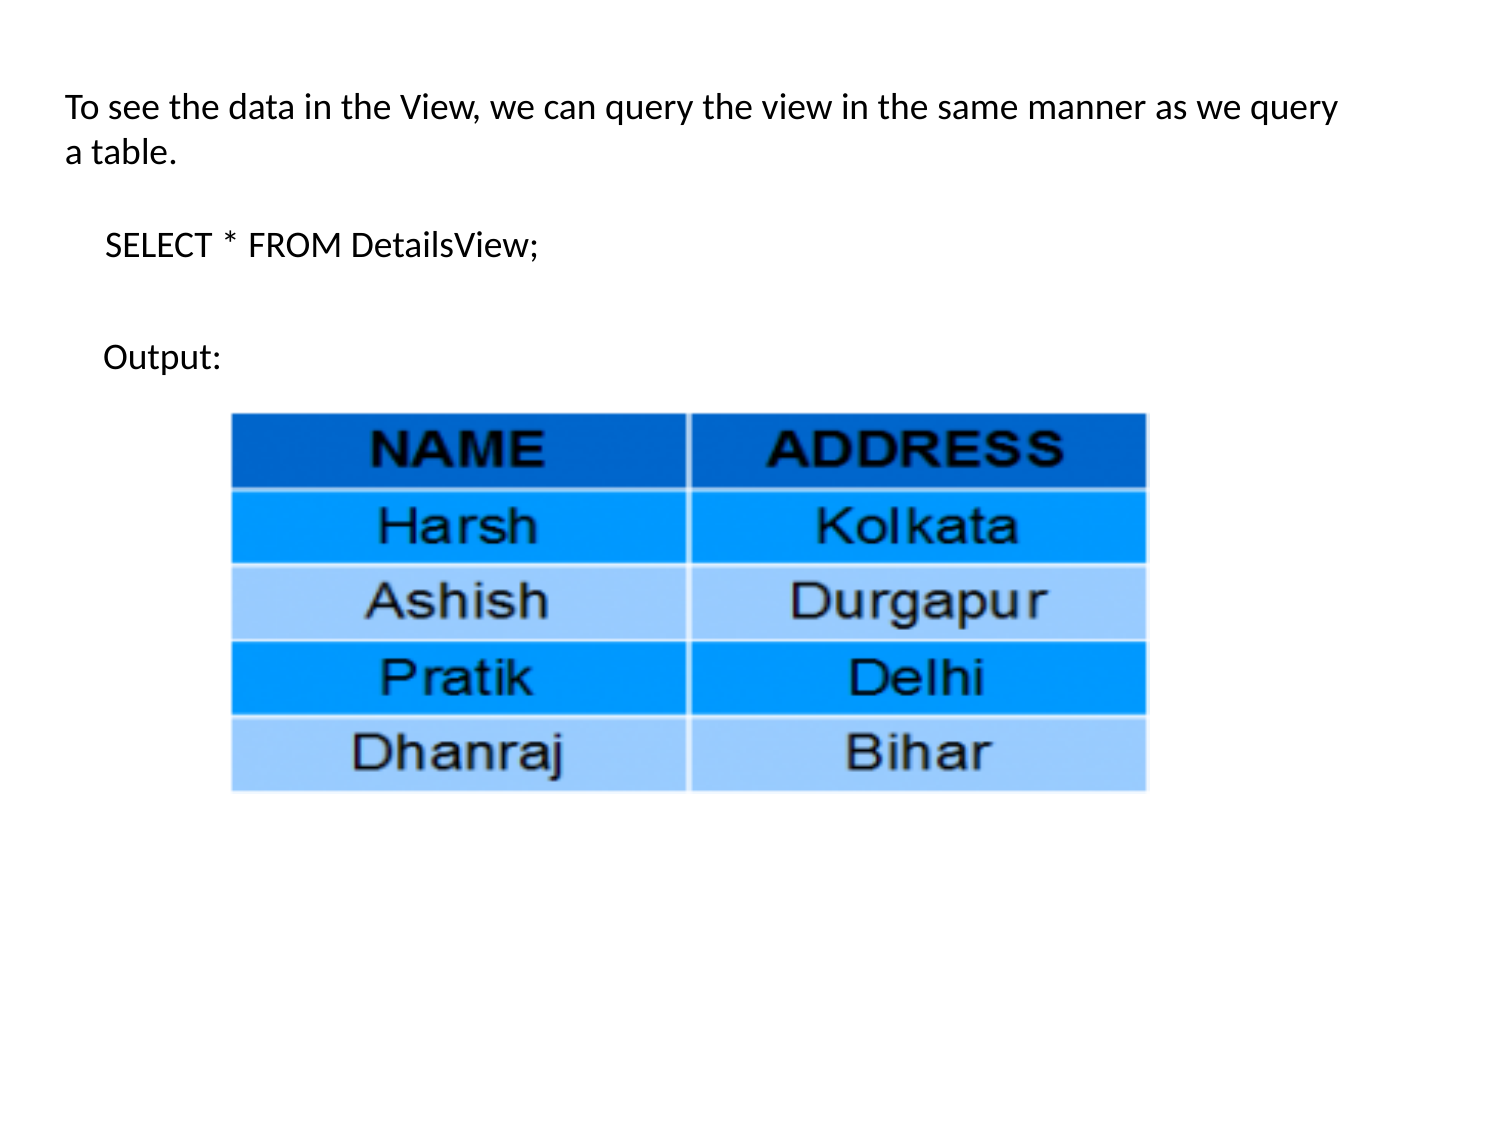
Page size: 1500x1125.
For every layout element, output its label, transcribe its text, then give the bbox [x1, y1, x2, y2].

picture [230, 412, 1151, 794]
text_box Output: [88, 324, 238, 385]
text_box SELECT * FROM DetailsView; [90, 212, 555, 273]
text_box To see the data in the View, we can query the view in the same manner as we query a table. [50, 74, 1363, 180]
